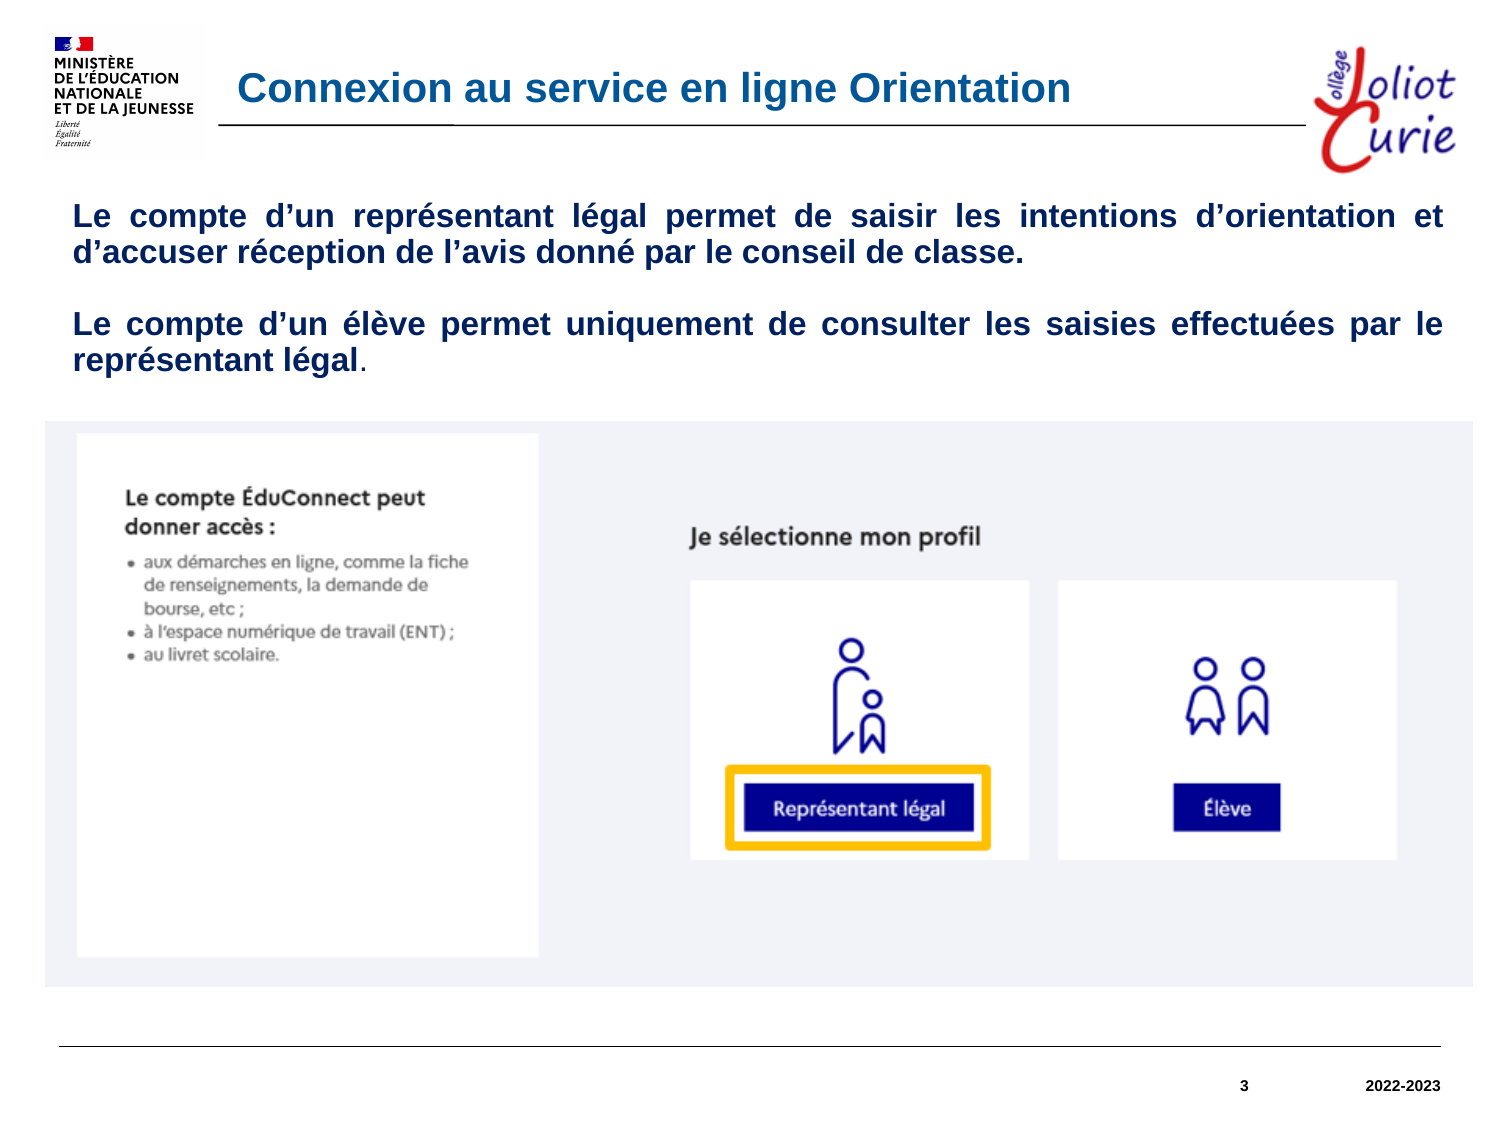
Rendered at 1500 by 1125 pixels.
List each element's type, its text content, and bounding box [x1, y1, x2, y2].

slide_number 2022-2023 [1249, 1046, 1441, 1125]
slide_number 3 [1027, 1046, 1249, 1125]
picture [45, 420, 1473, 988]
picture [41, 23, 207, 160]
text_box Connexion au service en ligne Orientation [218, 0, 1388, 126]
picture [1306, 42, 1470, 176]
title Le compte d’un représentant légal permet de saisir les intentions d’orientation et d’accuser réception de l’avis donné par le conseil de classe. Le compte d’un élève permet uniquement de consulter les saisies effectuées par le représentant légal. [71, 155, 1447, 419]
